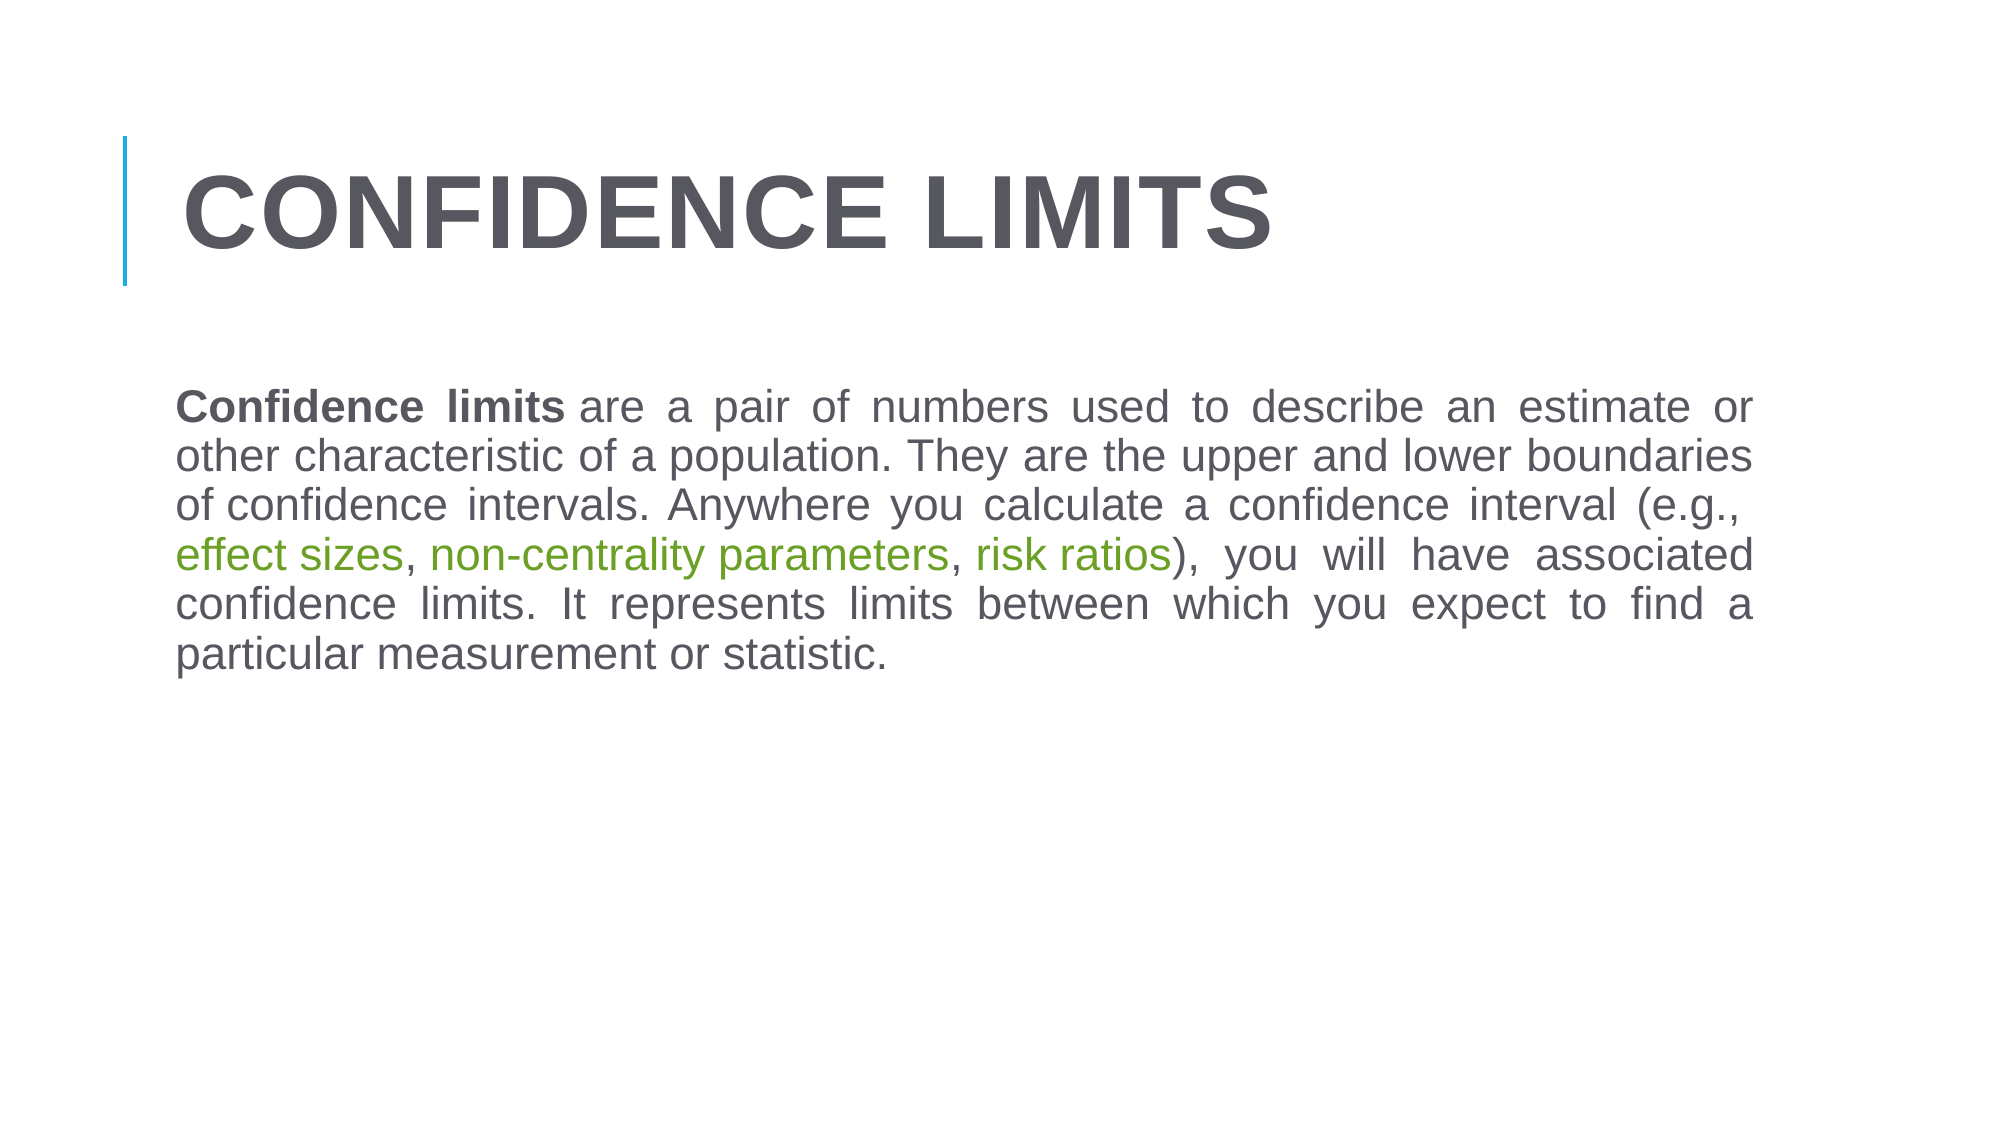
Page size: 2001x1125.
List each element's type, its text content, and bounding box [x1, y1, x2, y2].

title Confidence limits [168, 96, 1763, 342]
list Confidence limits are a pair of numbers used to describe an estimate or other characteristic of a population. They are the upper and lower boundaries of confidence intervals. Anywhere you calculate a confidence interval (e.g., effect sizes, non-centrality parameters, risk ratios), you will have associated confidence limits. It represents limits between which you expect to find a particular measurement or statistic. [168, 375, 1763, 1035]
